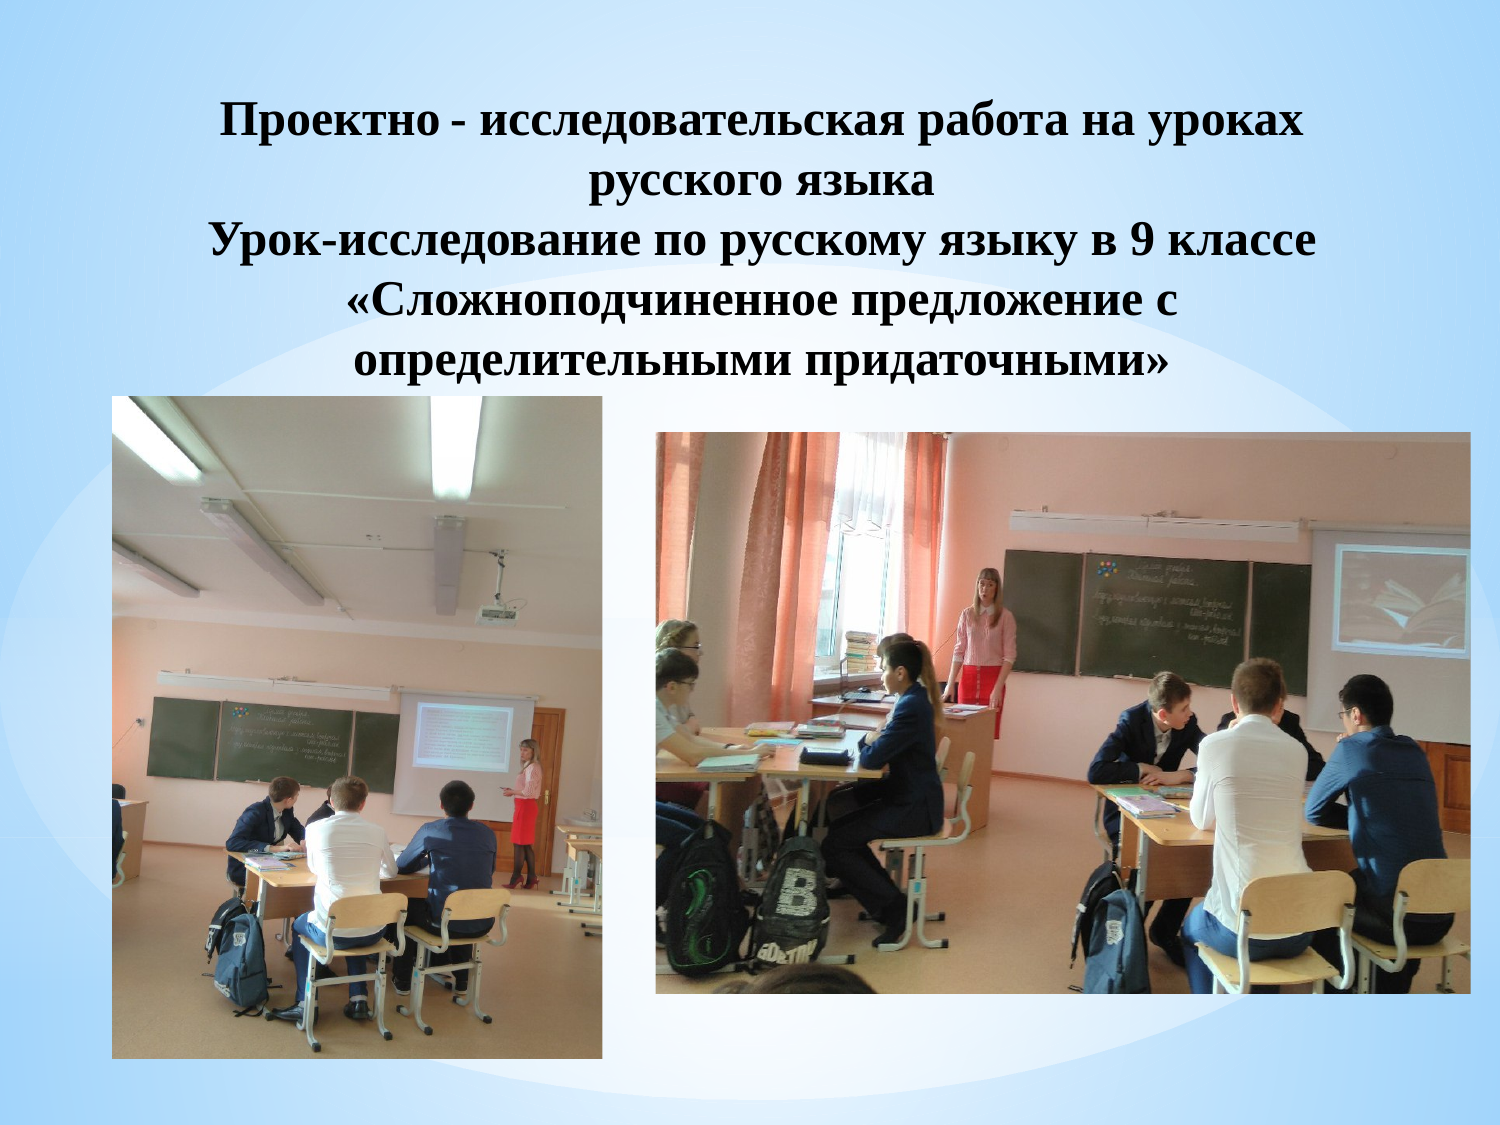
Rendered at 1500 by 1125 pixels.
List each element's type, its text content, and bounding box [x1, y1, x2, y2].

picture [655, 432, 1471, 1012]
text_box Проектно - исследовательская работа на уроках русского языка Урок-исследование по русскому языку в 9 классе «Сложноподчиненное предложение с определительными придаточными» [112, 78, 1412, 393]
picture [0, 255, 603, 1059]
